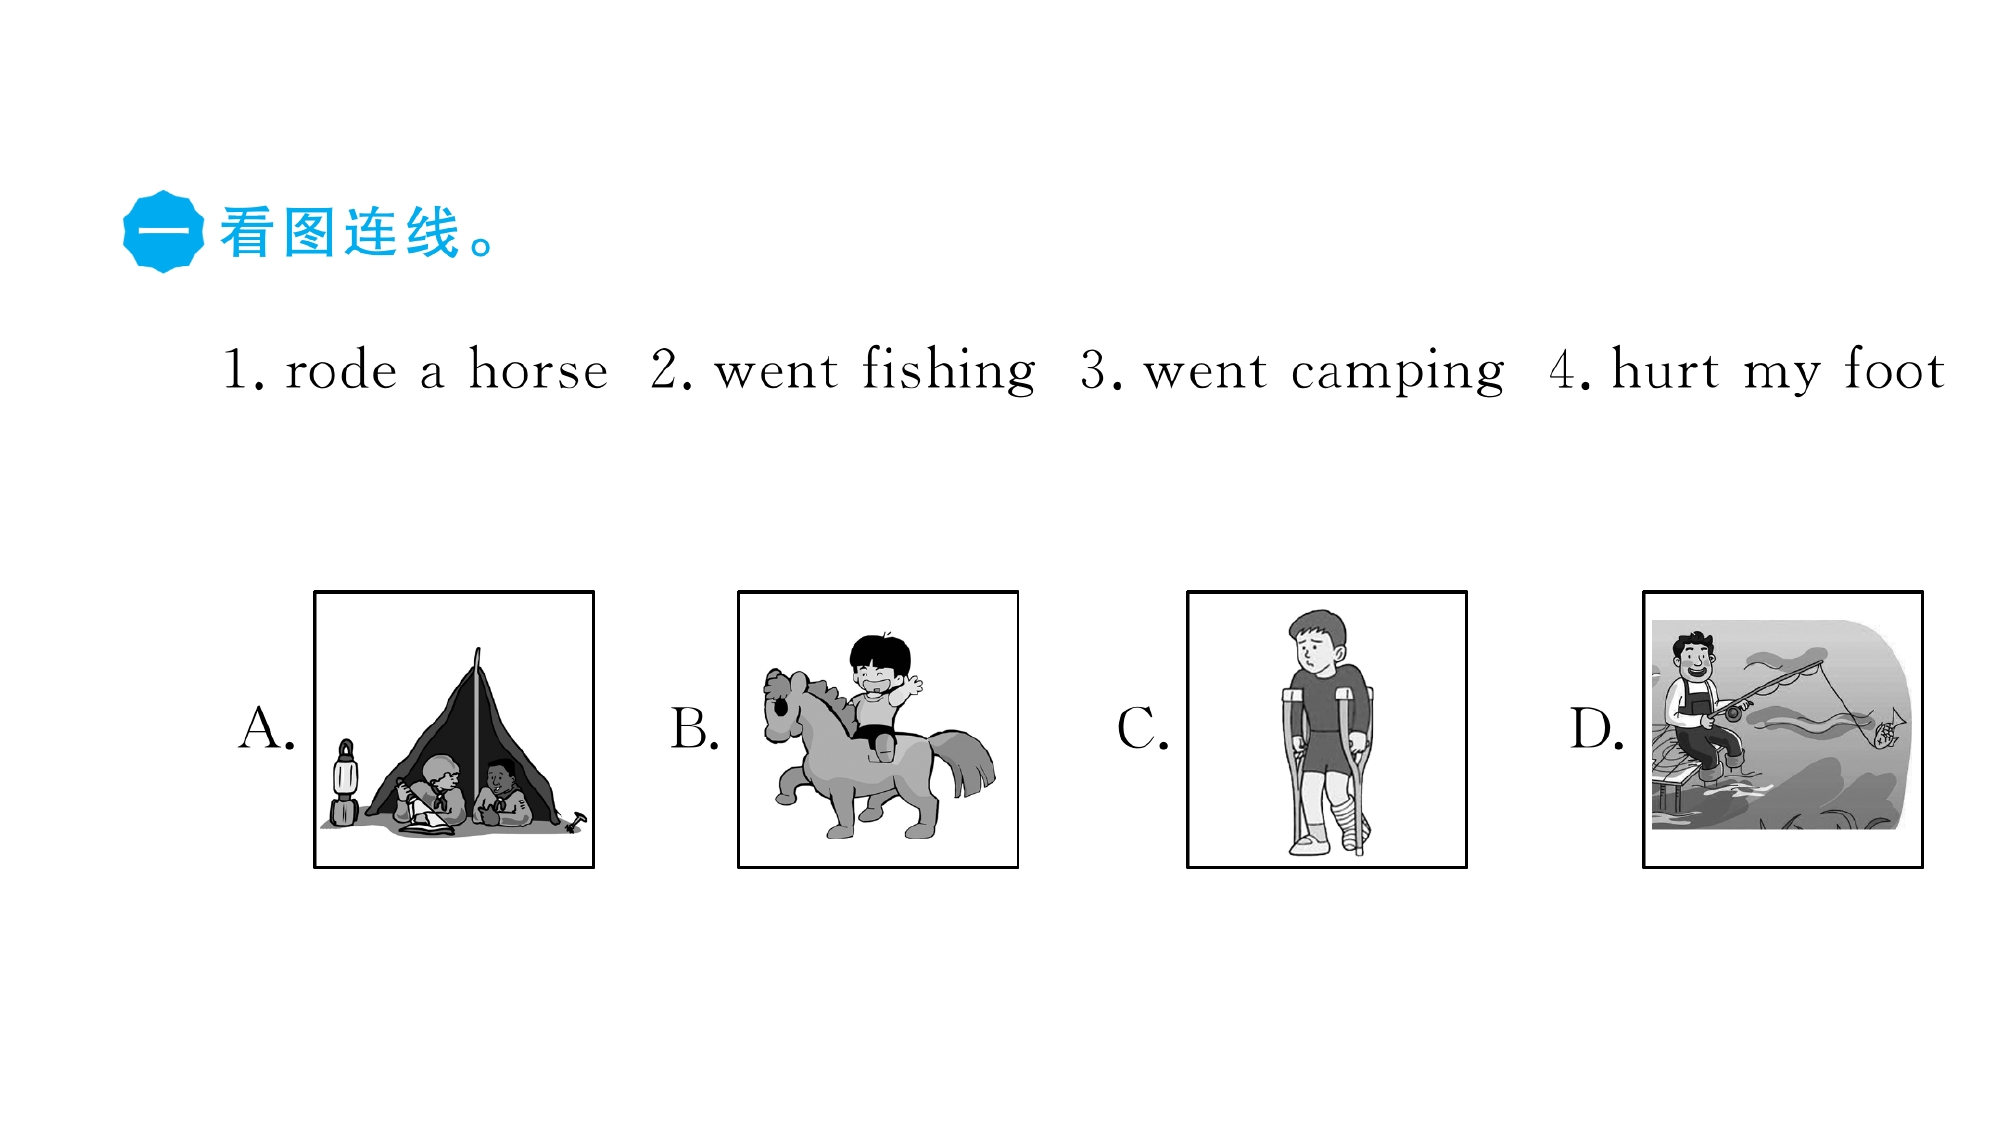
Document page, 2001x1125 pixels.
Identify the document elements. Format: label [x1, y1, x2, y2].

picture [118, 177, 2000, 928]
